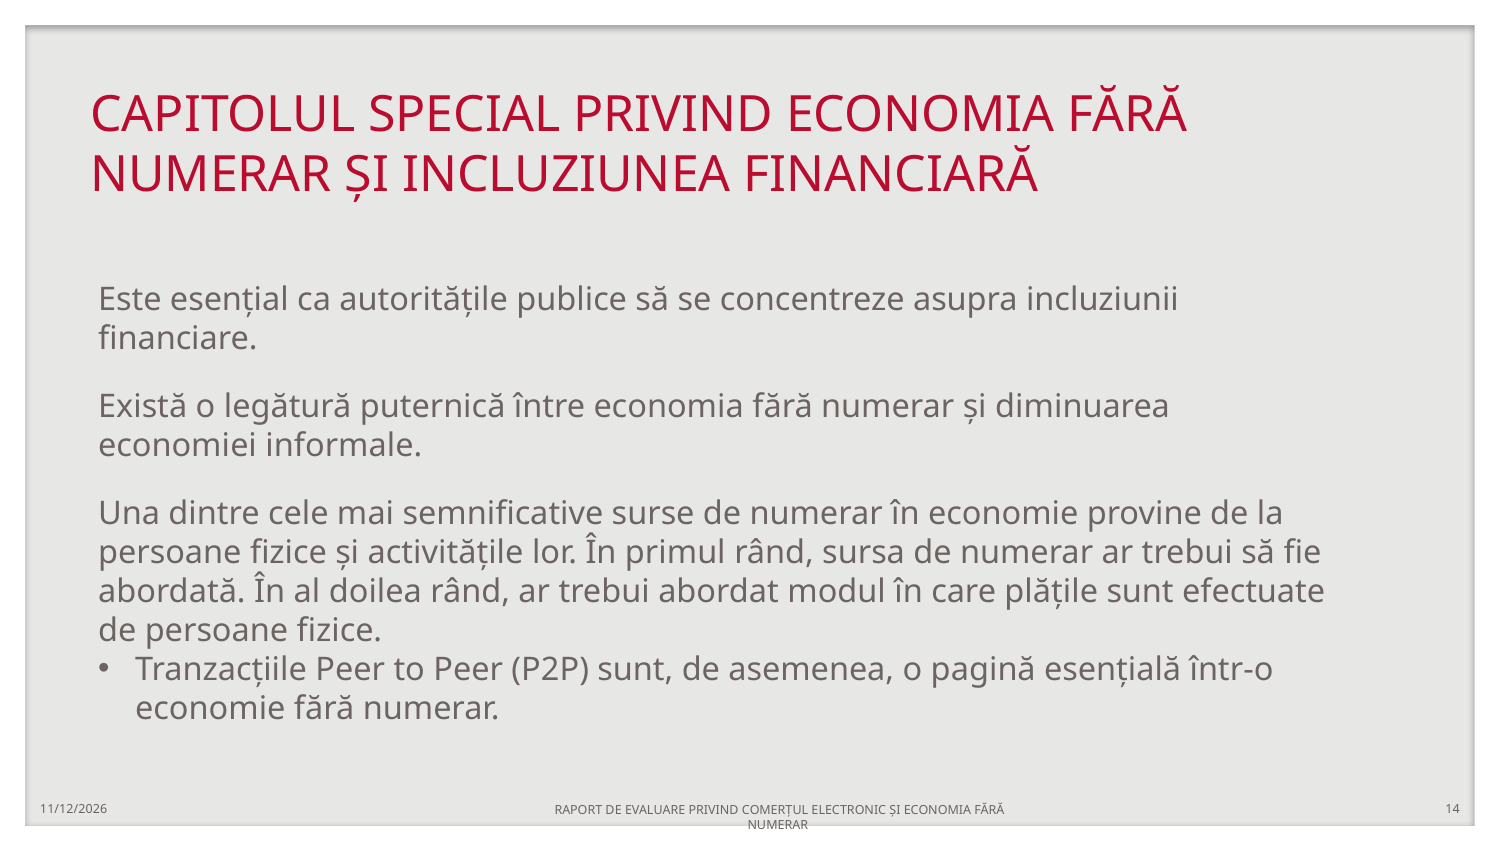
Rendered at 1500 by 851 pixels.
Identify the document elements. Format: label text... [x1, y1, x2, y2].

list Este esențial ca autoritățile publice să se concentreze asupra incluziunii financiare. Există o legătură puternică între economia fără numerar și diminuarea economiei informale. Una dintre cele mai semnificative surse de numerar în economie provine de la persoane fizice și activitățile lor. În primul rând, sursa de numerar ar trebui să fie abordată. În al doilea rând, ar trebui abordat modul în care plățile sunt efectuate de persoane fizice. Tranzacțiile Peer to Peer (P2P) sunt, de asemenea, o pagină esențială într-o economie fără numerar. [83, 270, 1343, 735]
title CAPITOLUL SPECIAL PRIVIND ECONOMIA FĂRĂ NUMERAR ȘI INCLUZIUNEA FINANCIARĂ [75, 72, 1351, 270]
footer RAPORT DE EVALUARE PRIVIND COMERȚUL ELECTRONIC ȘI ECONOMIA FĂRĂ NUMERAR [512, 807, 1047, 826]
slide_number 14 [1125, 794, 1475, 826]
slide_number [24, 794, 375, 826]
